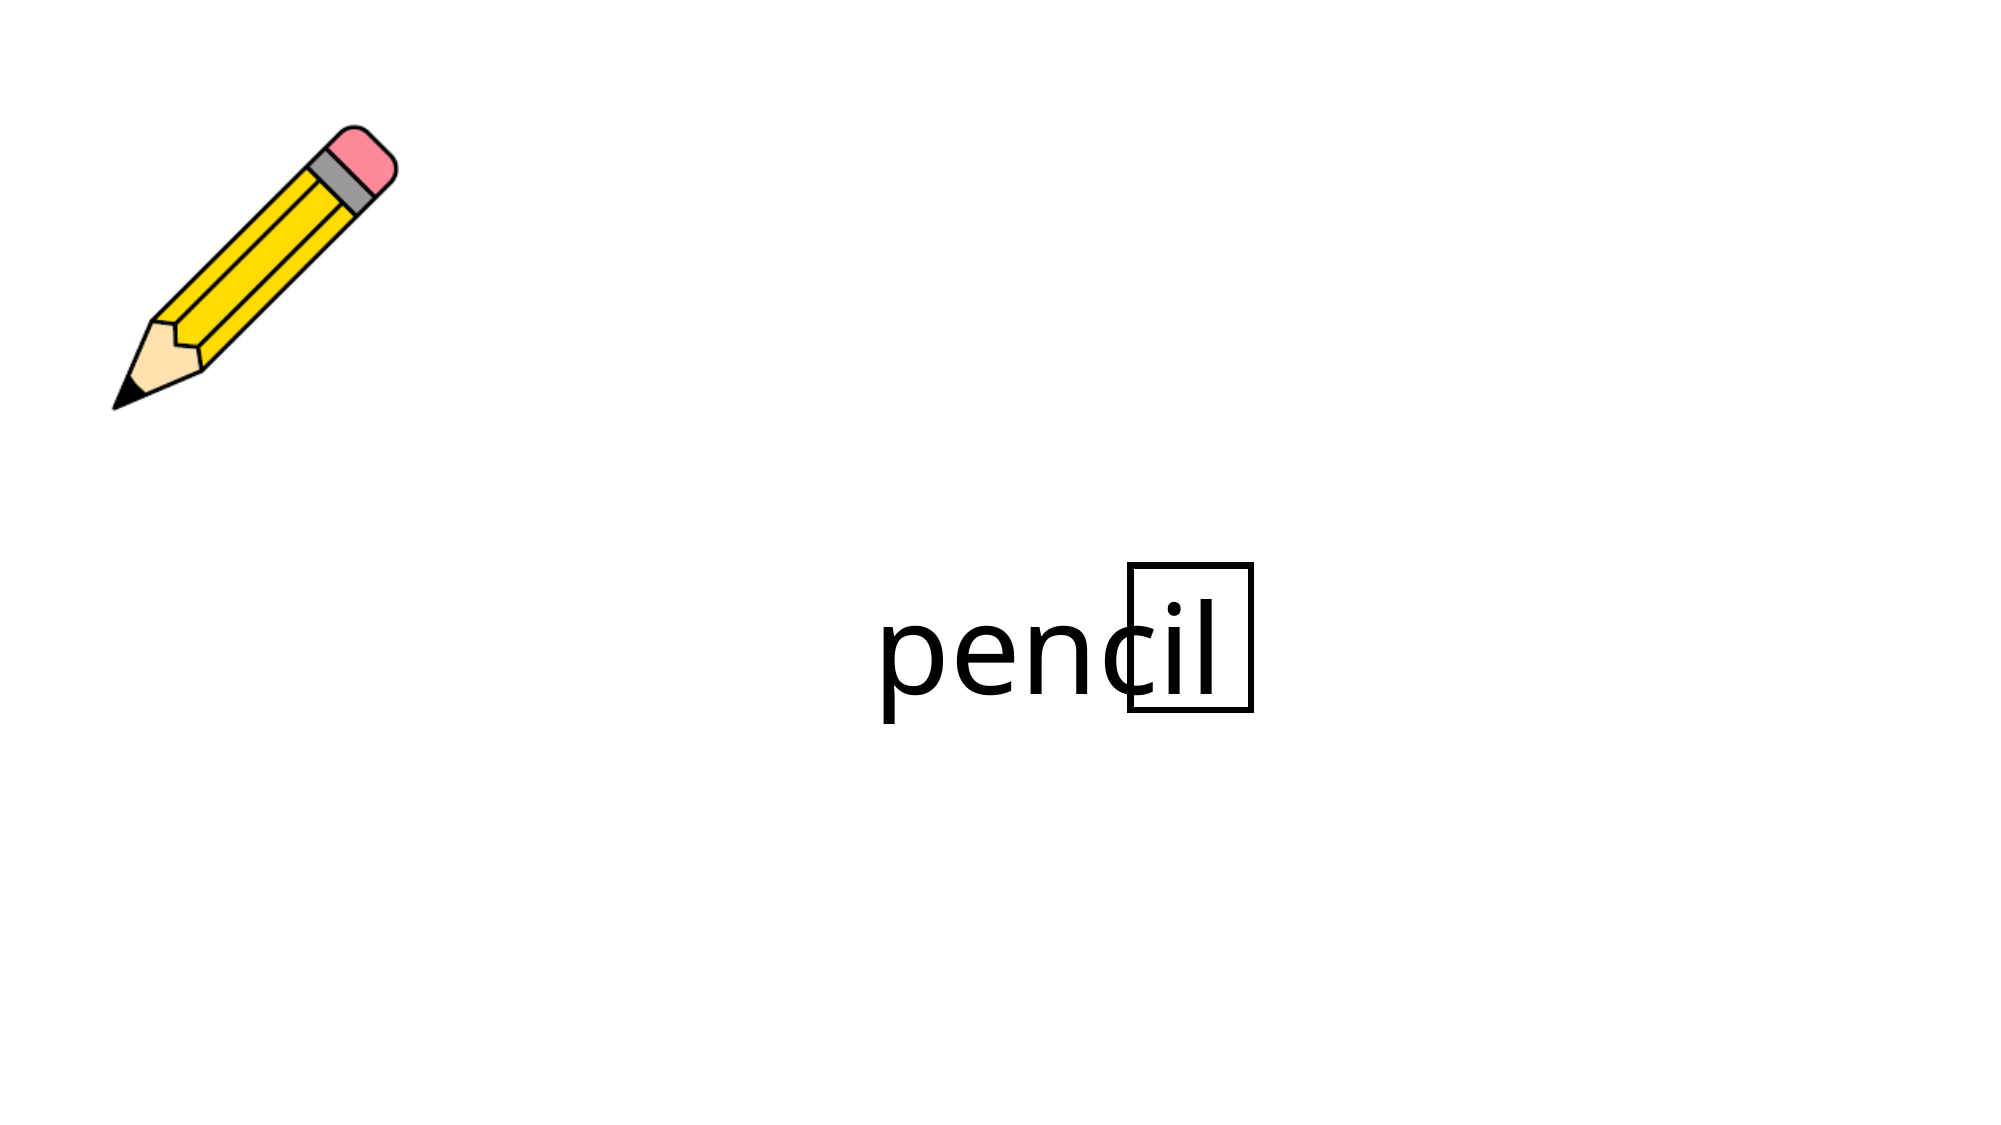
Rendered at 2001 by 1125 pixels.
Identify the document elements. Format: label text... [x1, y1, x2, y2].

picture [79, 91, 432, 421]
text_box [1129, 564, 1252, 711]
title pencil [185, 485, 1911, 729]
